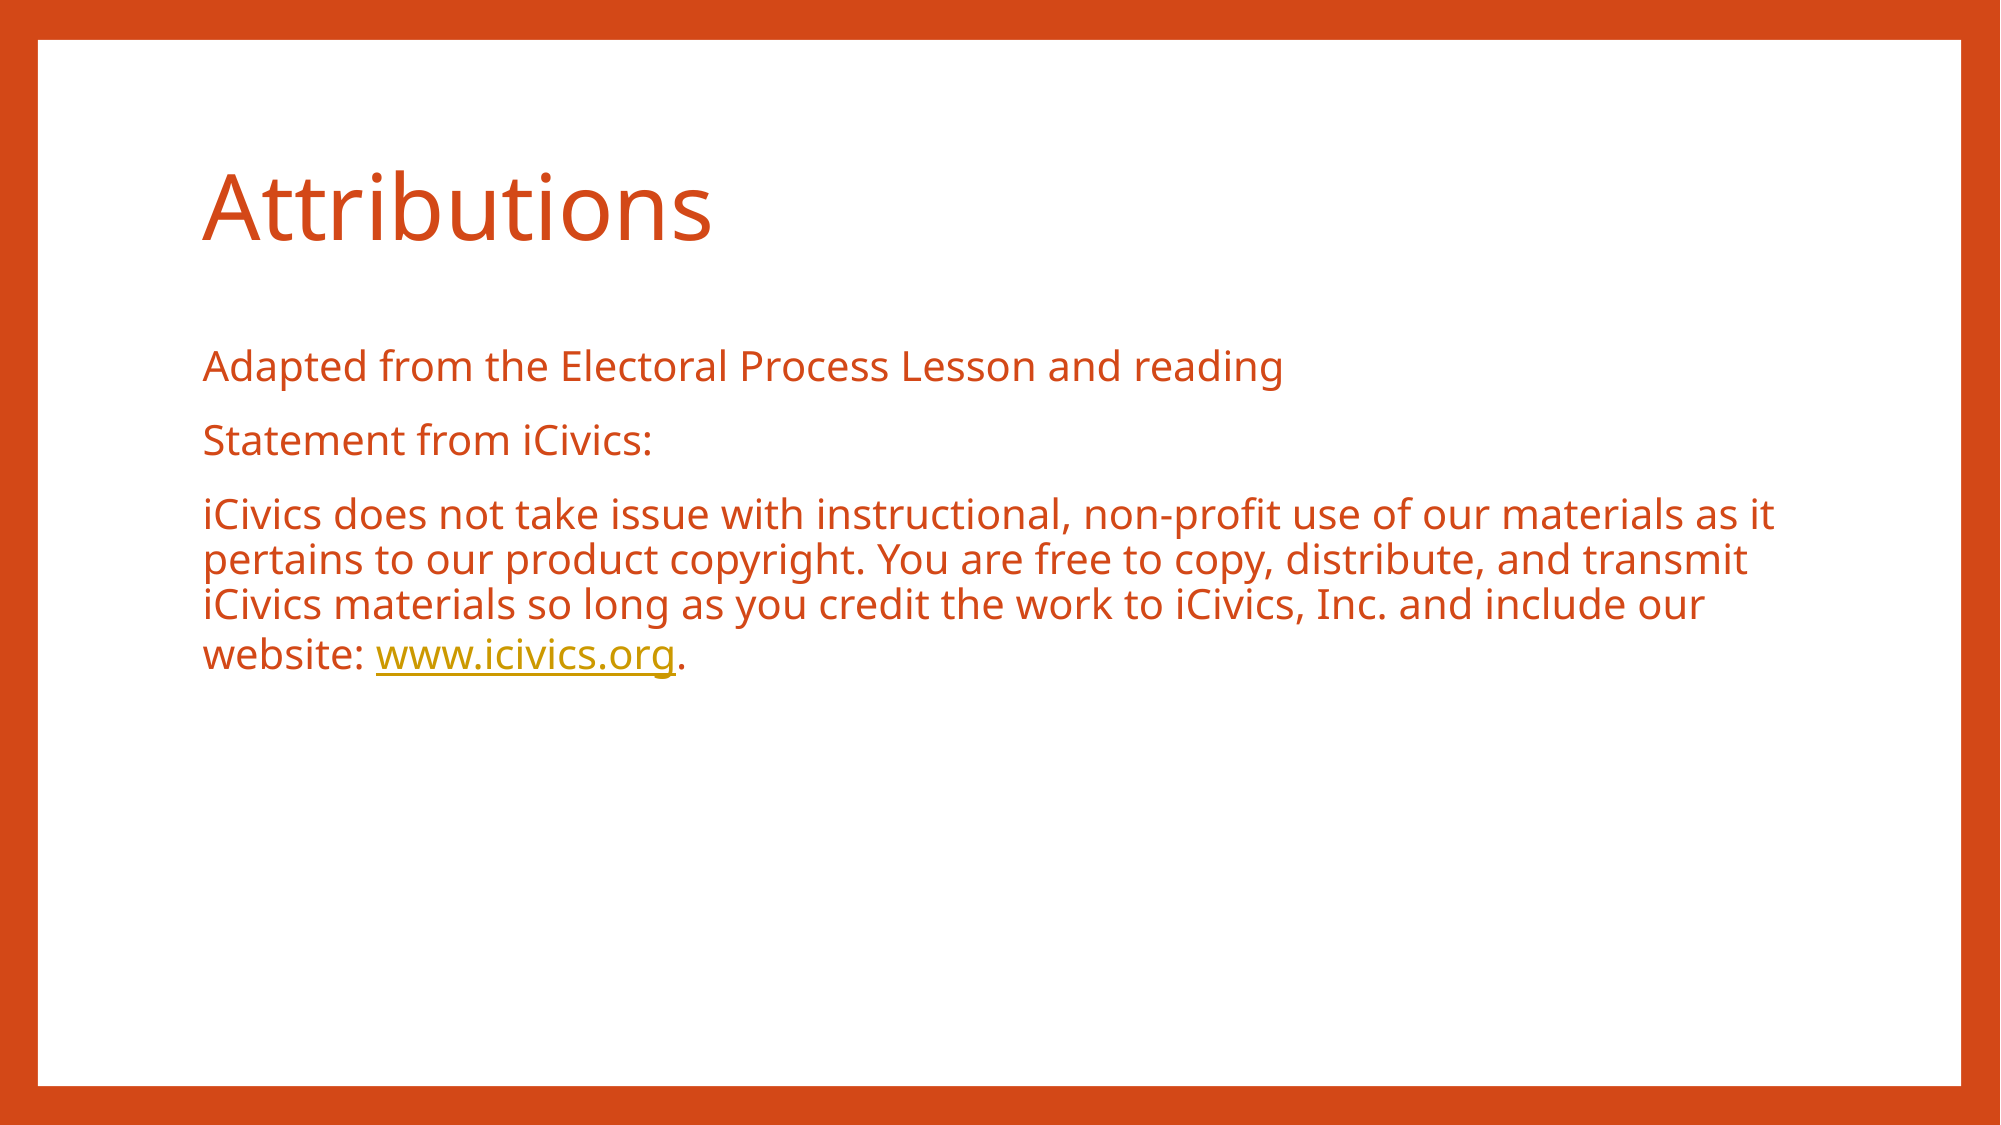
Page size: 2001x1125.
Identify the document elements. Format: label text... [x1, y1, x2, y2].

list Adapted from the Electoral Process Lesson and reading Statement from iCivics: iCivics does not take issue with instructional, non-profit use of our materials as it pertains to our product copyright. You are free to copy, distribute, and transmit iCivics materials so long as you credit the work to iCivics, Inc. and include our website: www.icivics.org. [187, 337, 1808, 1000]
title Attributions [187, 99, 1808, 323]
